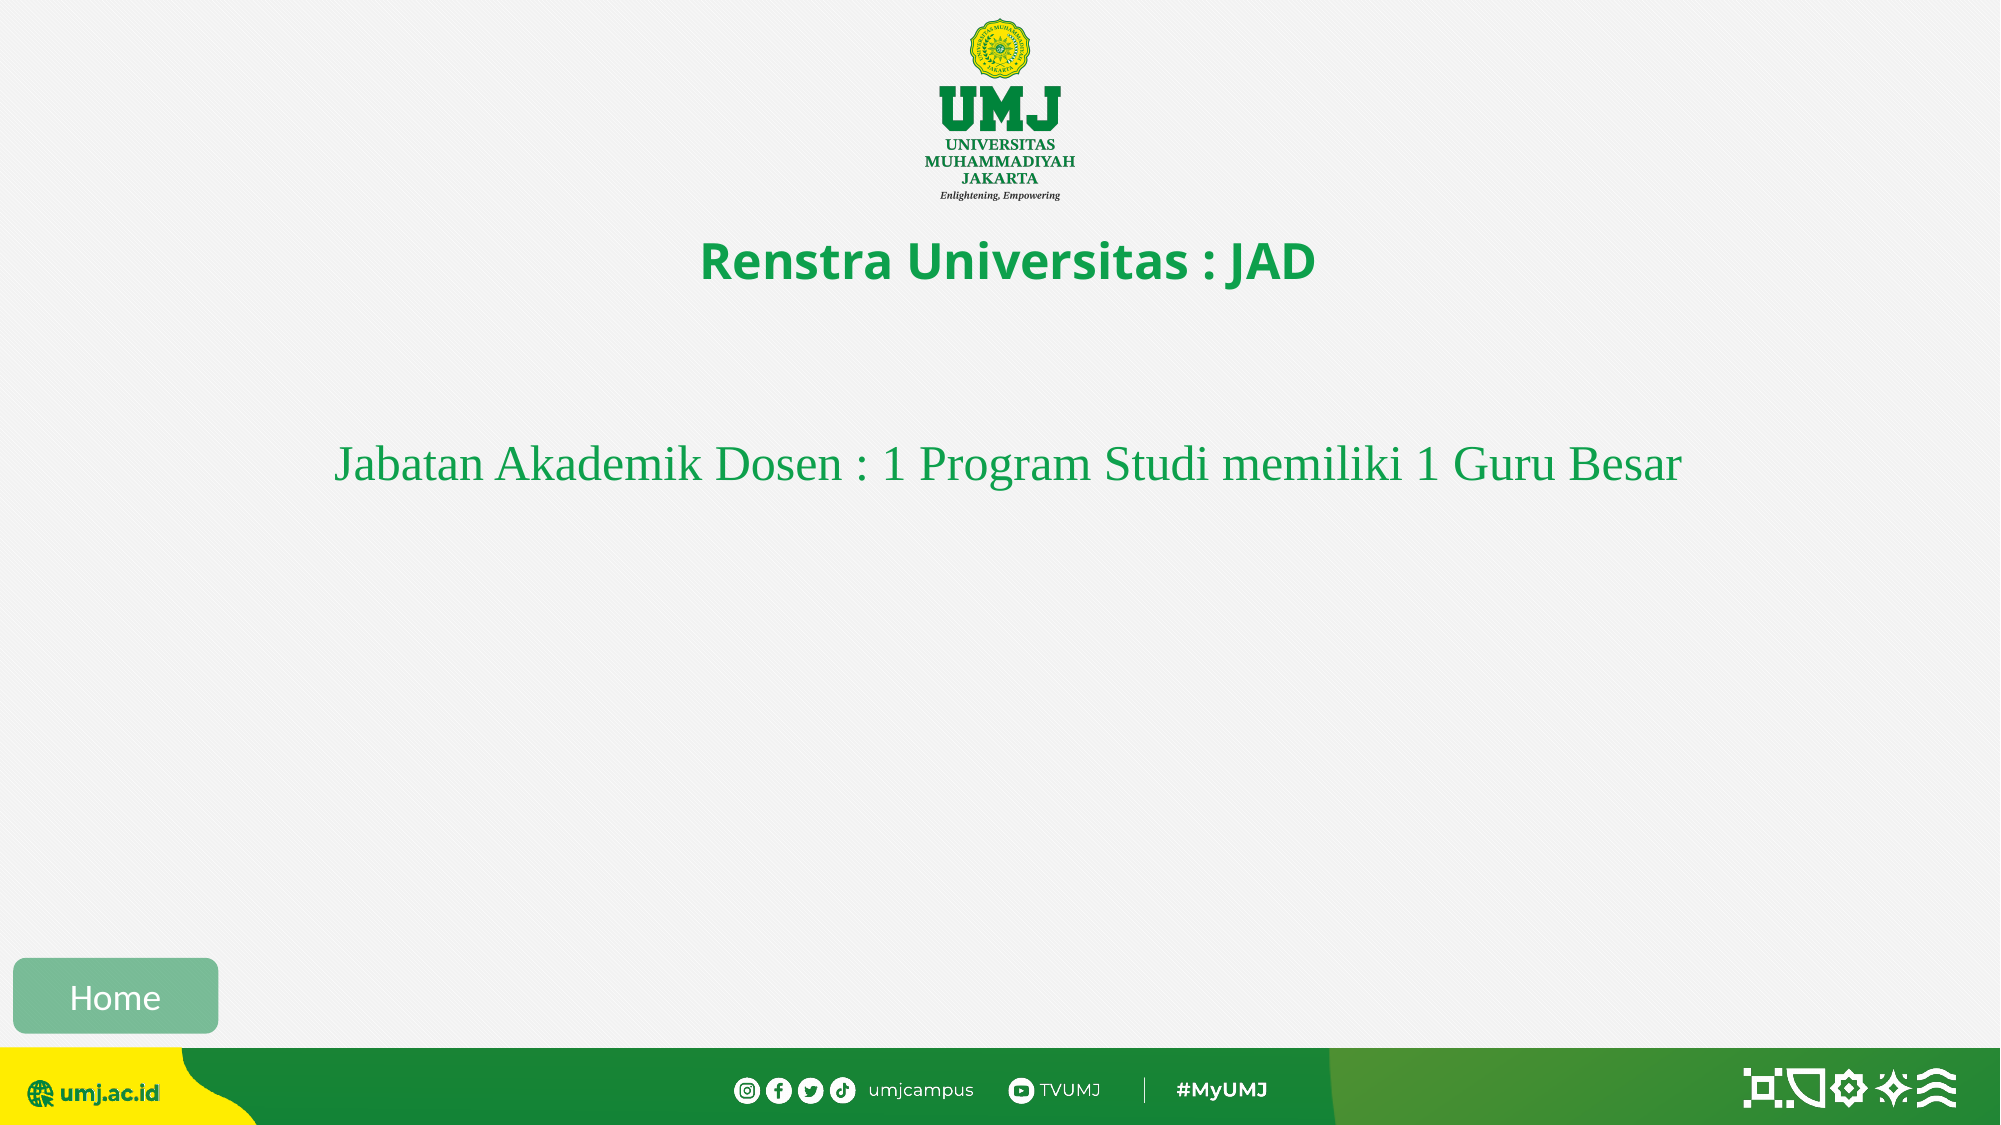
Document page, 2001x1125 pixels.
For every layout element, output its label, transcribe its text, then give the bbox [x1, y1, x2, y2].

picture [925, 18, 1075, 201]
text_box Home [13, 957, 219, 1034]
picture [0, 1047, 2000, 1125]
text_box Jabatan Akademik Dosen : 1 Program Studi memiliki 1 Guru Besar [178, 366, 1839, 563]
title Renstra Universitas : JAD [178, 215, 1840, 313]
